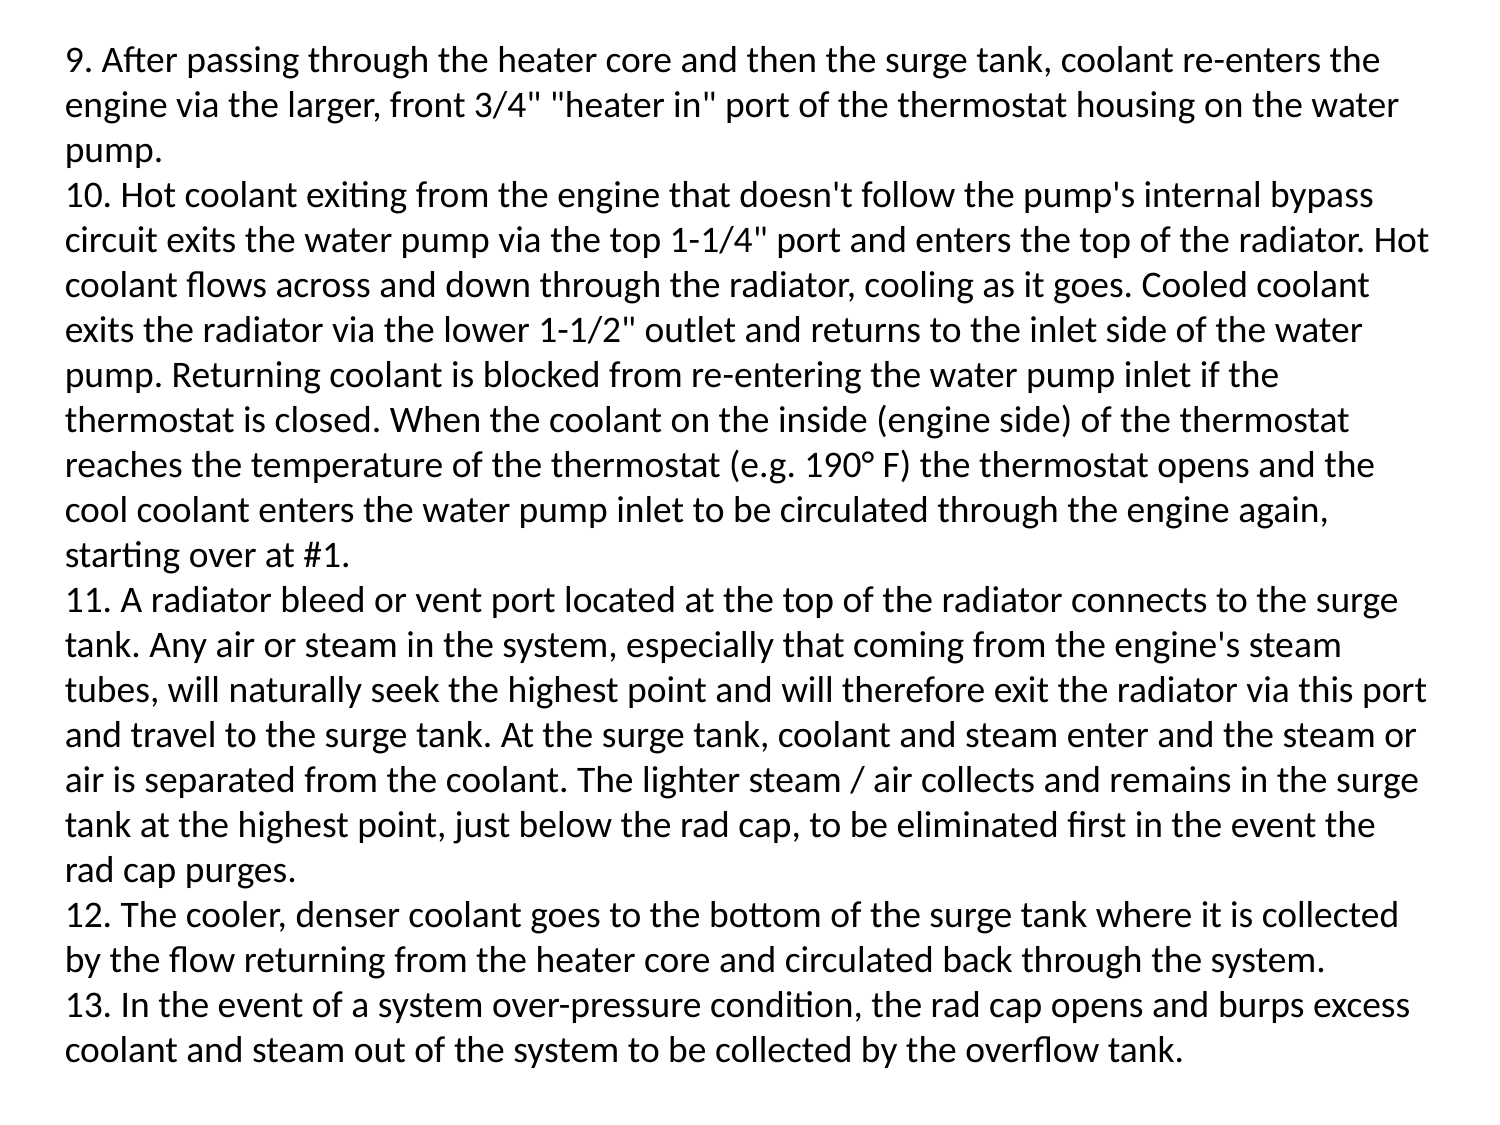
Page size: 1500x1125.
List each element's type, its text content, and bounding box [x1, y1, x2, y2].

text_box 9. After passing through the heater core and then the surge tank, coolant re-enters the engine via the larger, front 3/4" "heater in" port of the thermostat housing on the water pump. 10. Hot coolant exiting from the engine that doesn't follow the pump's internal bypass circuit exits the water pump via the top 1-1/4" port and enters the top of the radiator. Hot coolant flows across and down through the radiator, cooling as it goes. Cooled coolant exits the radiator via the lower 1-1/2" outlet and returns to the inlet side of the water pump. Returning coolant is blocked from re-entering the water pump inlet if the thermostat is closed. When the coolant on the inside (engine side) of the thermostat reaches the temperature of the thermostat (e.g. 190° F) the thermostat opens and the cool coolant enters the water pump inlet to be circulated through the engine again, starting over at #1. 11. A radiator bleed or vent port located at the top of the radiator connects to the surge tank. Any air or steam in the system, especially that coming from the engine's steam tubes, will naturally seek the highest point and will therefore exit the radiator via this port and travel to the surge tank. At the surge tank, coolant and steam enter and the steam or air is separated from the coolant. The lighter steam / air collects and remains in the surge tank at the highest point, just below the rad cap, to be eliminated first in the event the rad cap purges. 12. The cooler, denser coolant goes to the bottom of the surge tank where it is collected by the flow returning from the heater core and circulated back through the system. 13. In the event of a system over-pressure condition, the rad cap opens and burps excess coolant and steam out of the system to be collected by the overflow tank. [50, 27, 1450, 1077]
